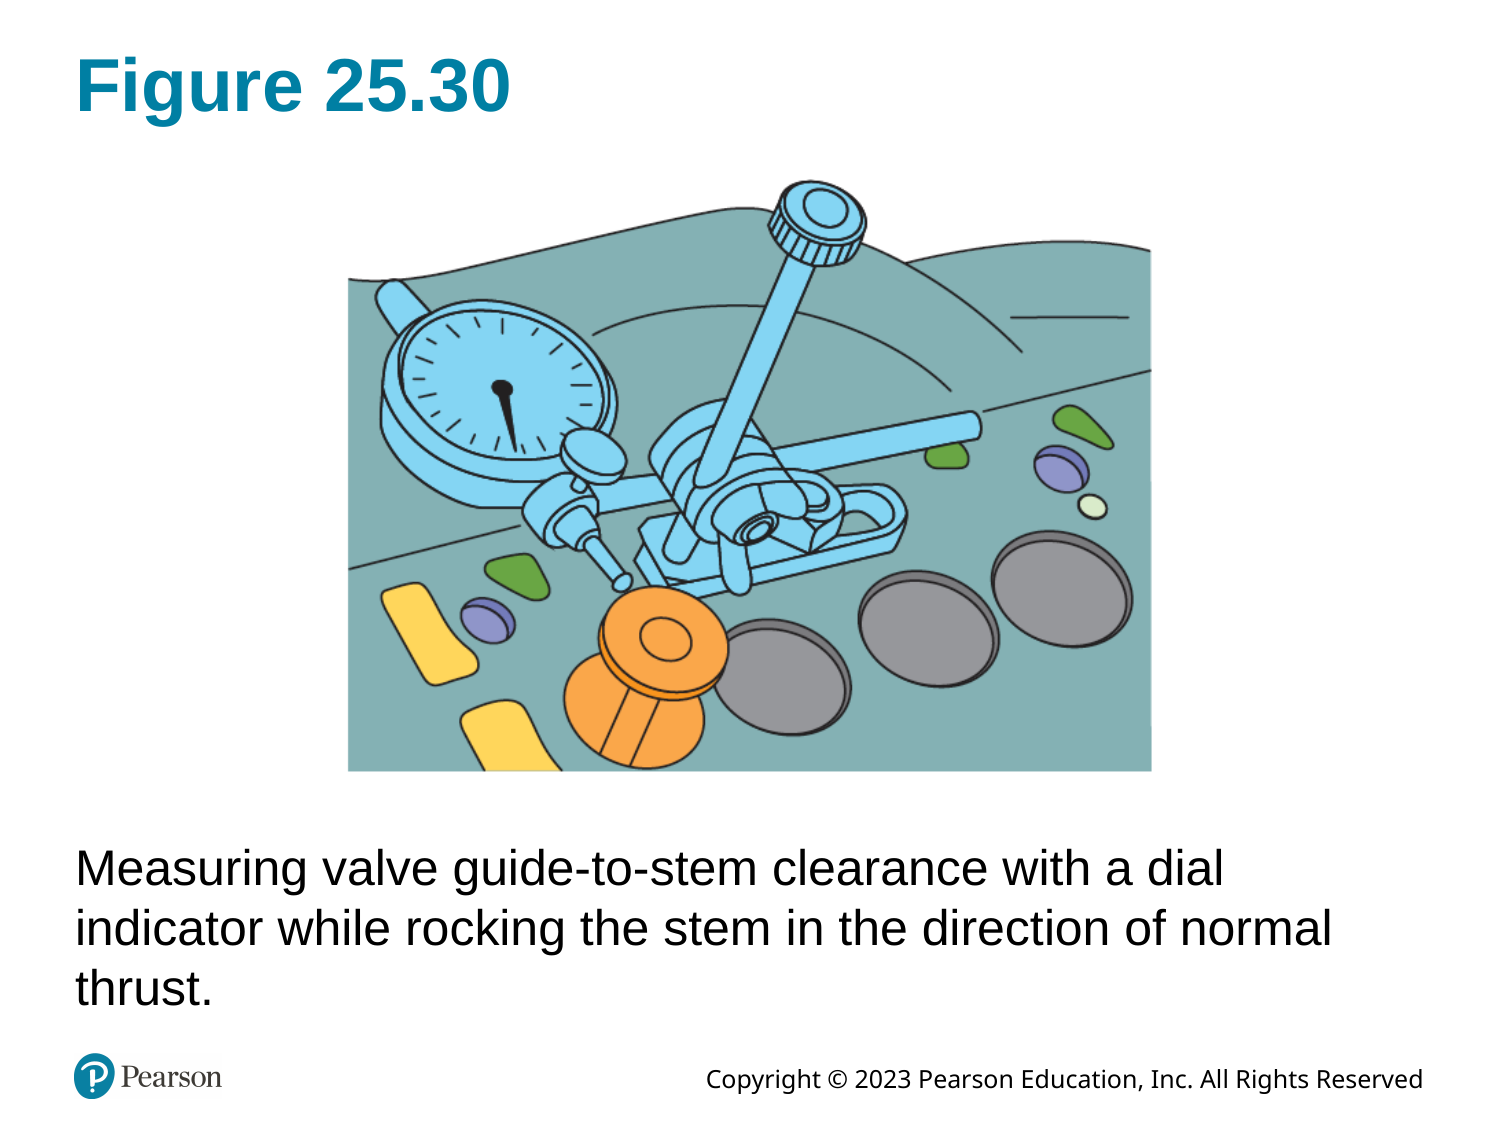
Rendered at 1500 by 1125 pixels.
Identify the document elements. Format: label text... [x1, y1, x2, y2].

picture [74, 1086, 85, 1099]
picture [99, 1053, 222, 1099]
title Figure 25.30 [75, 32, 1425, 130]
picture [339, 173, 1160, 784]
picture [82, 1062, 107, 1086]
list Measuring valve guide-to-stem clearance with a dial indicator while rocking the stem in the direction of normal thrust. [75, 831, 1425, 1019]
picture [74, 1053, 89, 1069]
